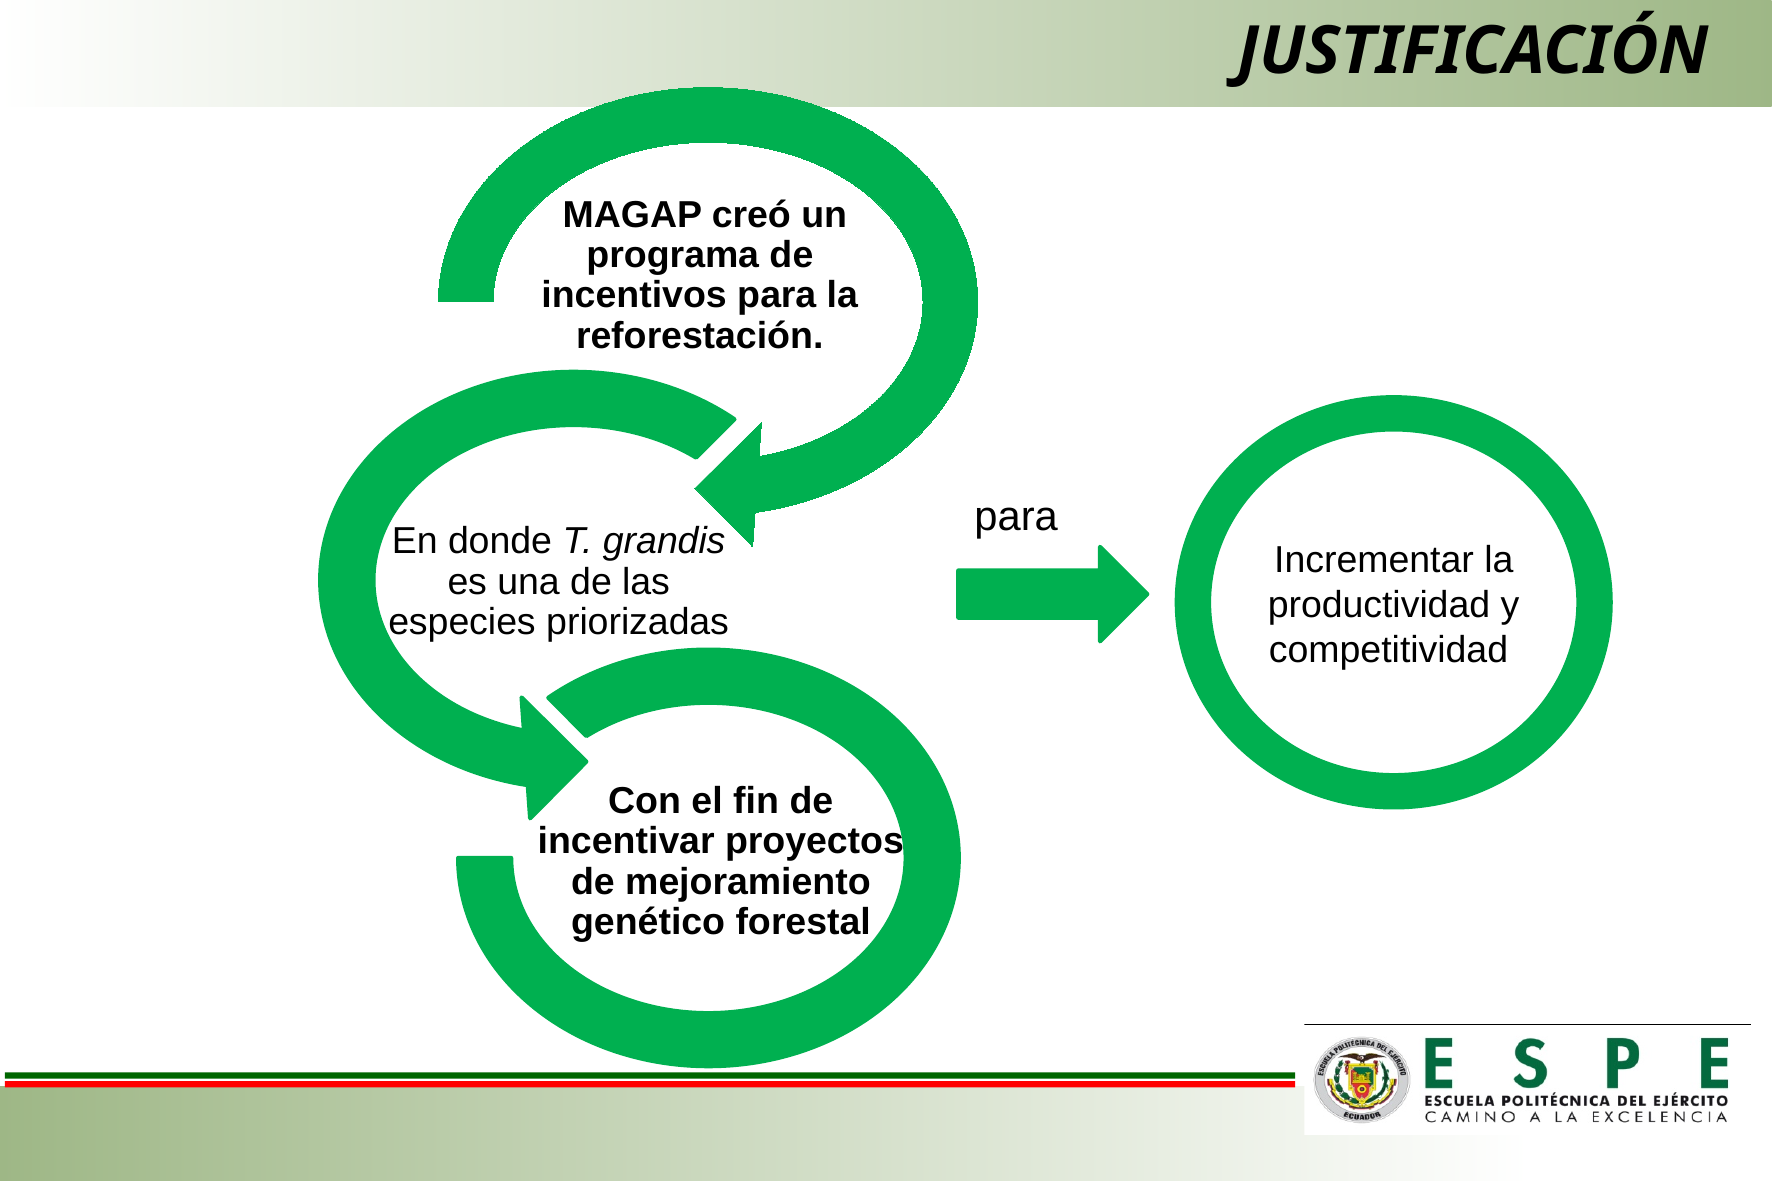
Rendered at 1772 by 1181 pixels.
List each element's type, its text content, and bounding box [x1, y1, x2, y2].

text_box Incrementar la productividad y competitividad. [1541, 470, 1597, 734]
title JUSTIFICACIÓN [117, 0, 1725, 101]
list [0, 55, 1536, 1064]
picture [1304, 1024, 1751, 1135]
